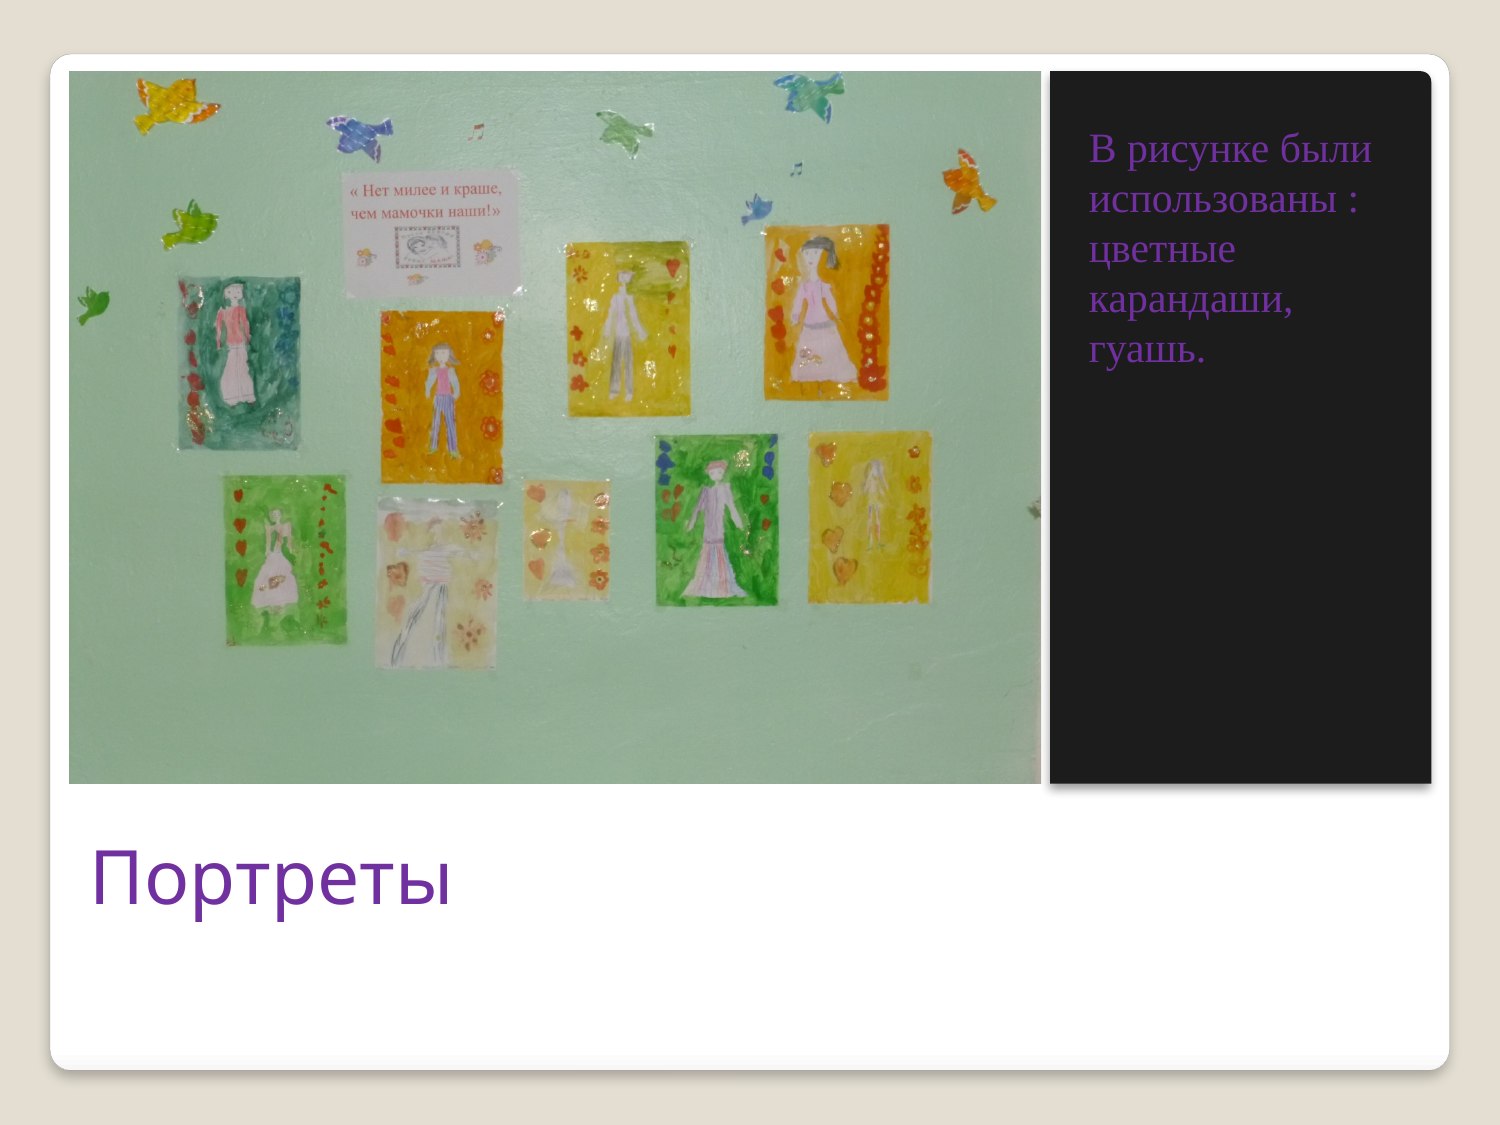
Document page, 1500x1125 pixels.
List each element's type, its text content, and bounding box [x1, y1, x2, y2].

picture [68, 71, 1042, 785]
title Портреты [75, 822, 1425, 995]
list В рисунке были использованы : цветные карандаши, гуашь. [1066, 105, 1434, 311]
